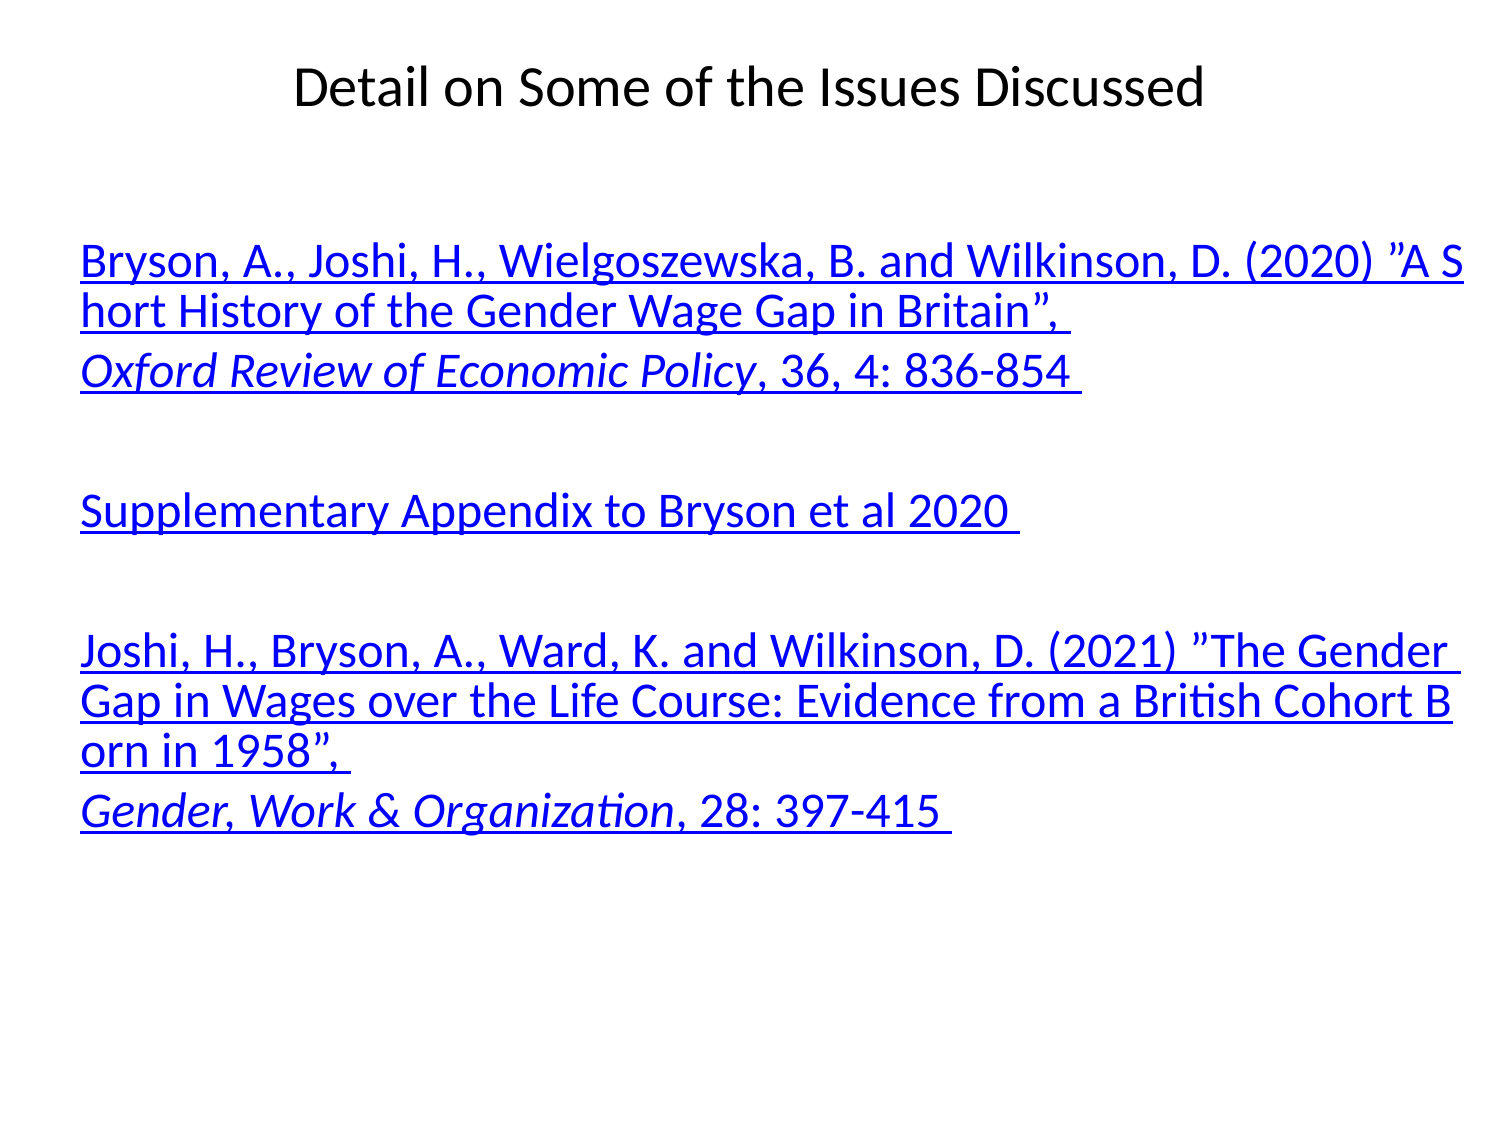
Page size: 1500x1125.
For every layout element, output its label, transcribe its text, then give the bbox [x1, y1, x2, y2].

list Bryson, A., Joshi, H., Wielgoszewska, B. and Wilkinson, D. (2020) ”A Short History of the Gender Wage Gap in Britain”, Oxford Review of Economic Policy, 36, 4: 836-854 Supplementary Appendix to Bryson et al 2020 Joshi, H., Bryson, A., Ward, K. and Wilkinson, D. (2021) ”The Gender Gap in Wages over the Life Course: Evidence from a British Cohort Born in 1958”, Gender, Work & Organization, 28: 397-415 [64, 219, 1483, 882]
title Detail on Some of the Issues Discussed [75, 42, 1425, 124]
